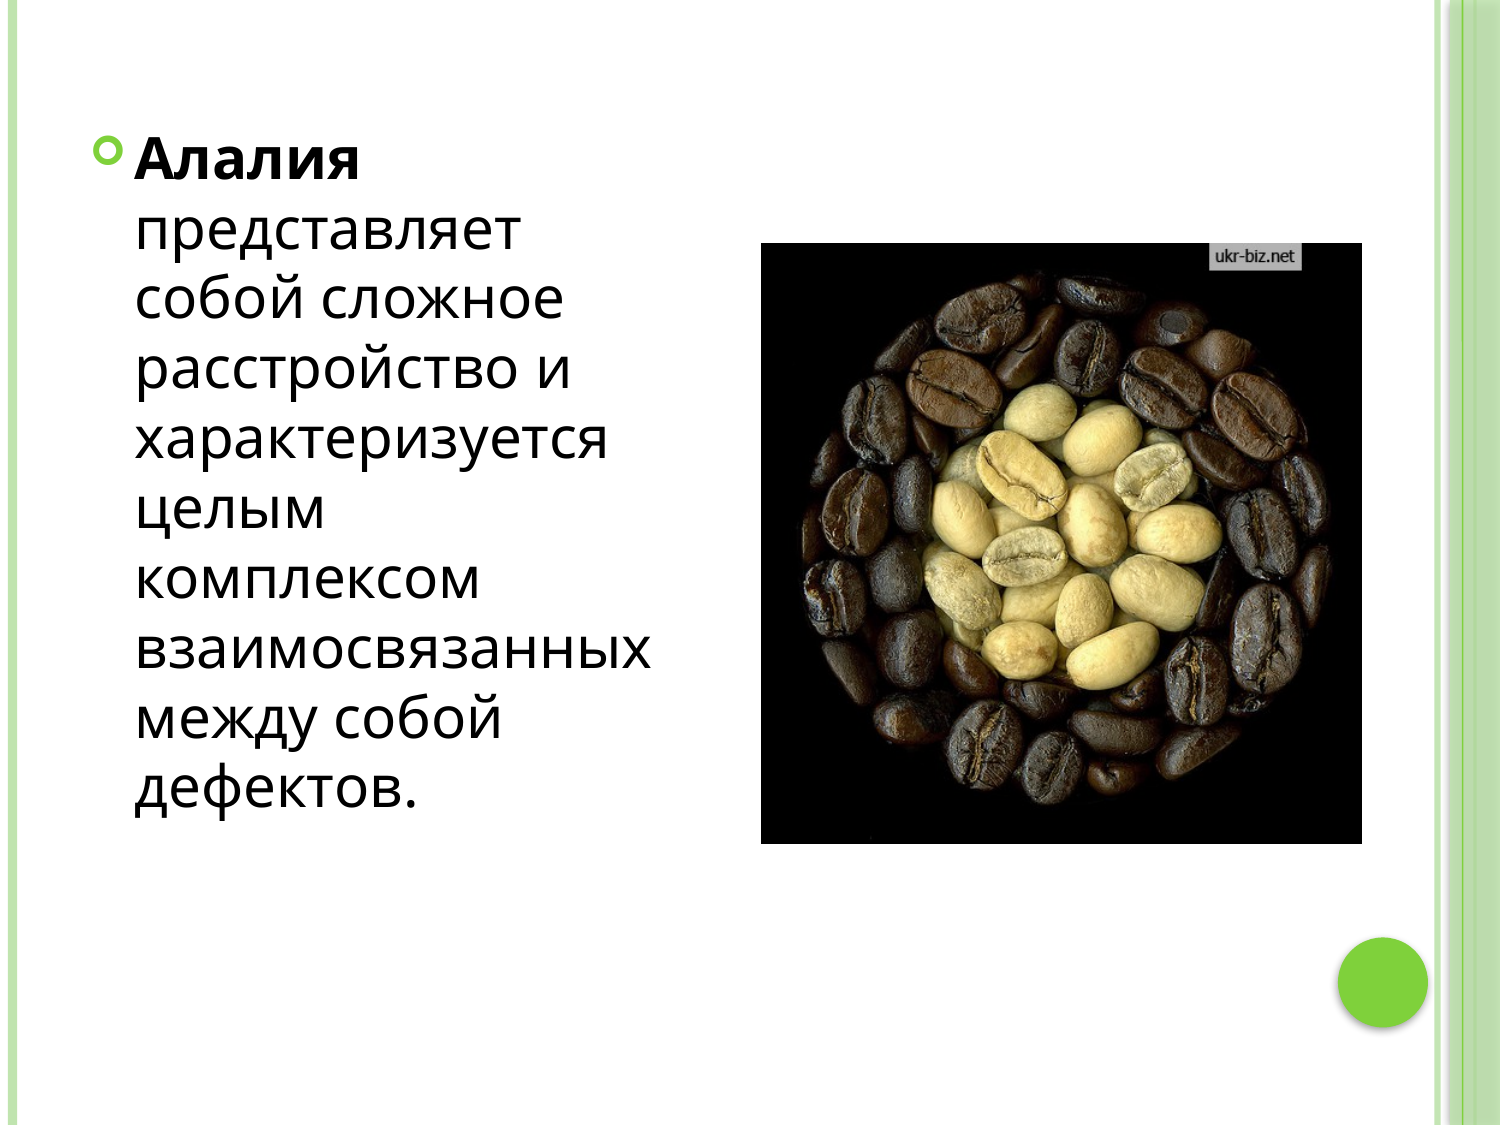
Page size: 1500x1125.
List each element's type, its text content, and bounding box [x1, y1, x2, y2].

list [761, 242, 1363, 844]
list Алалия представляет собой сложное расстройство и характеризуется целым комплексом взаимосвязанных между собой дефектов. [75, 113, 675, 988]
